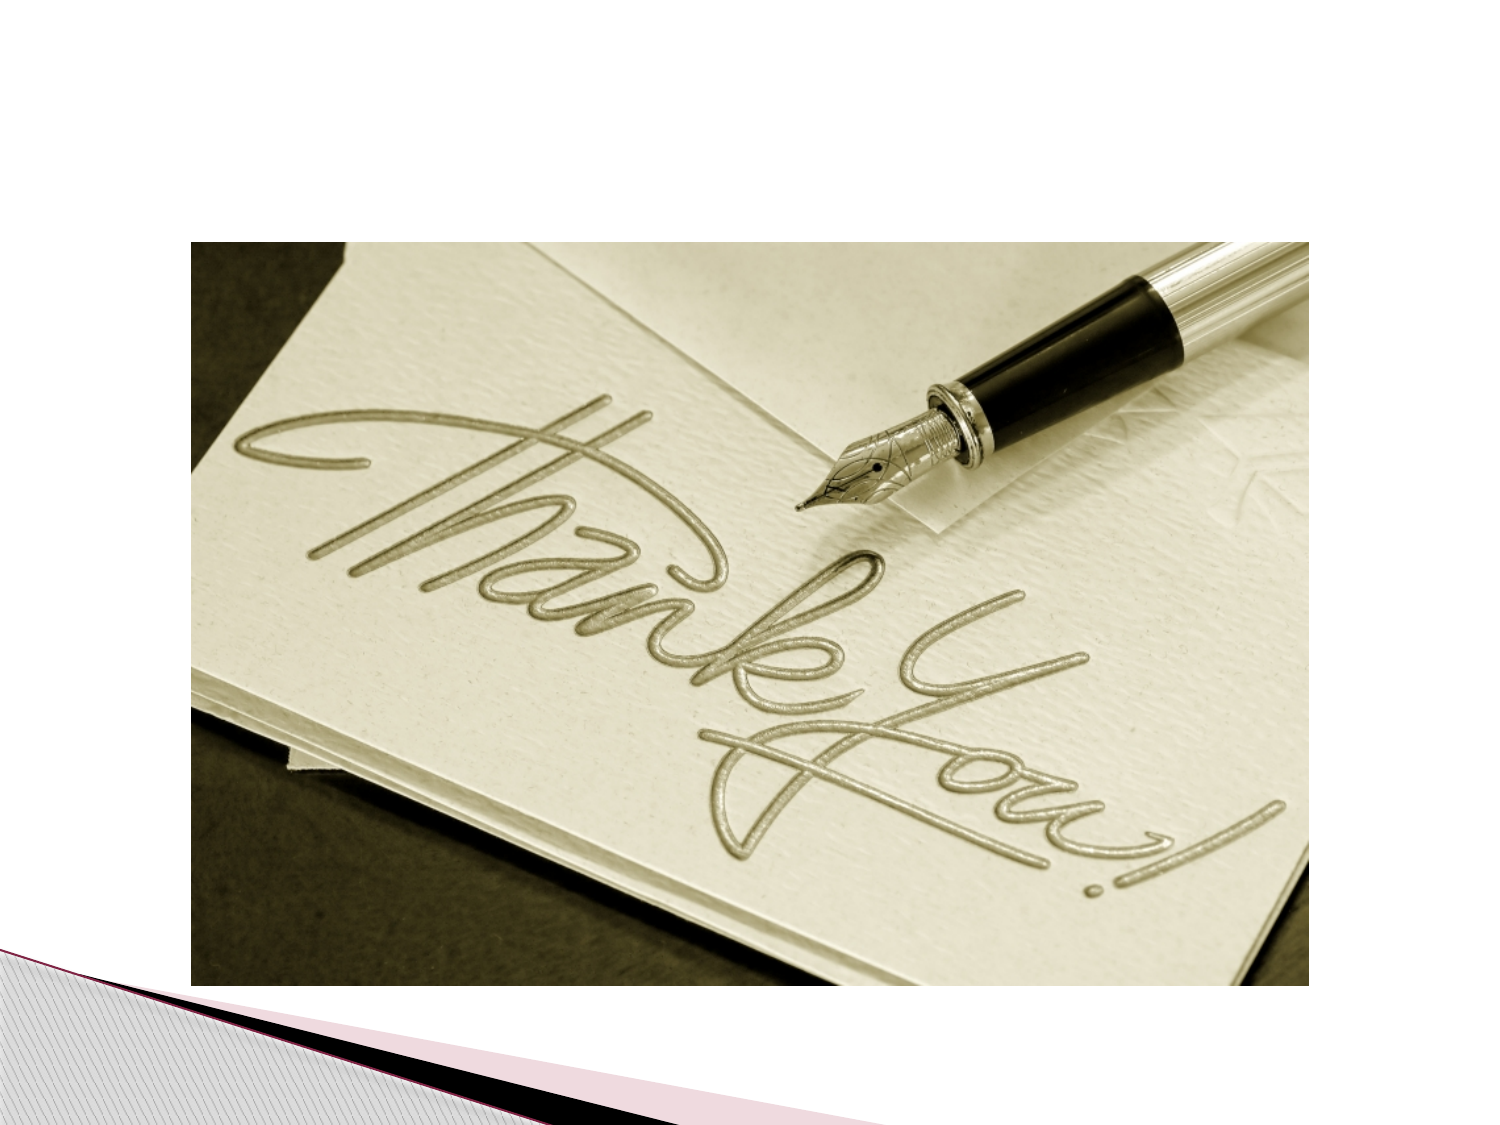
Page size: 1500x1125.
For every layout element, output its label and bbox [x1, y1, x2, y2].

list [191, 242, 1309, 986]
